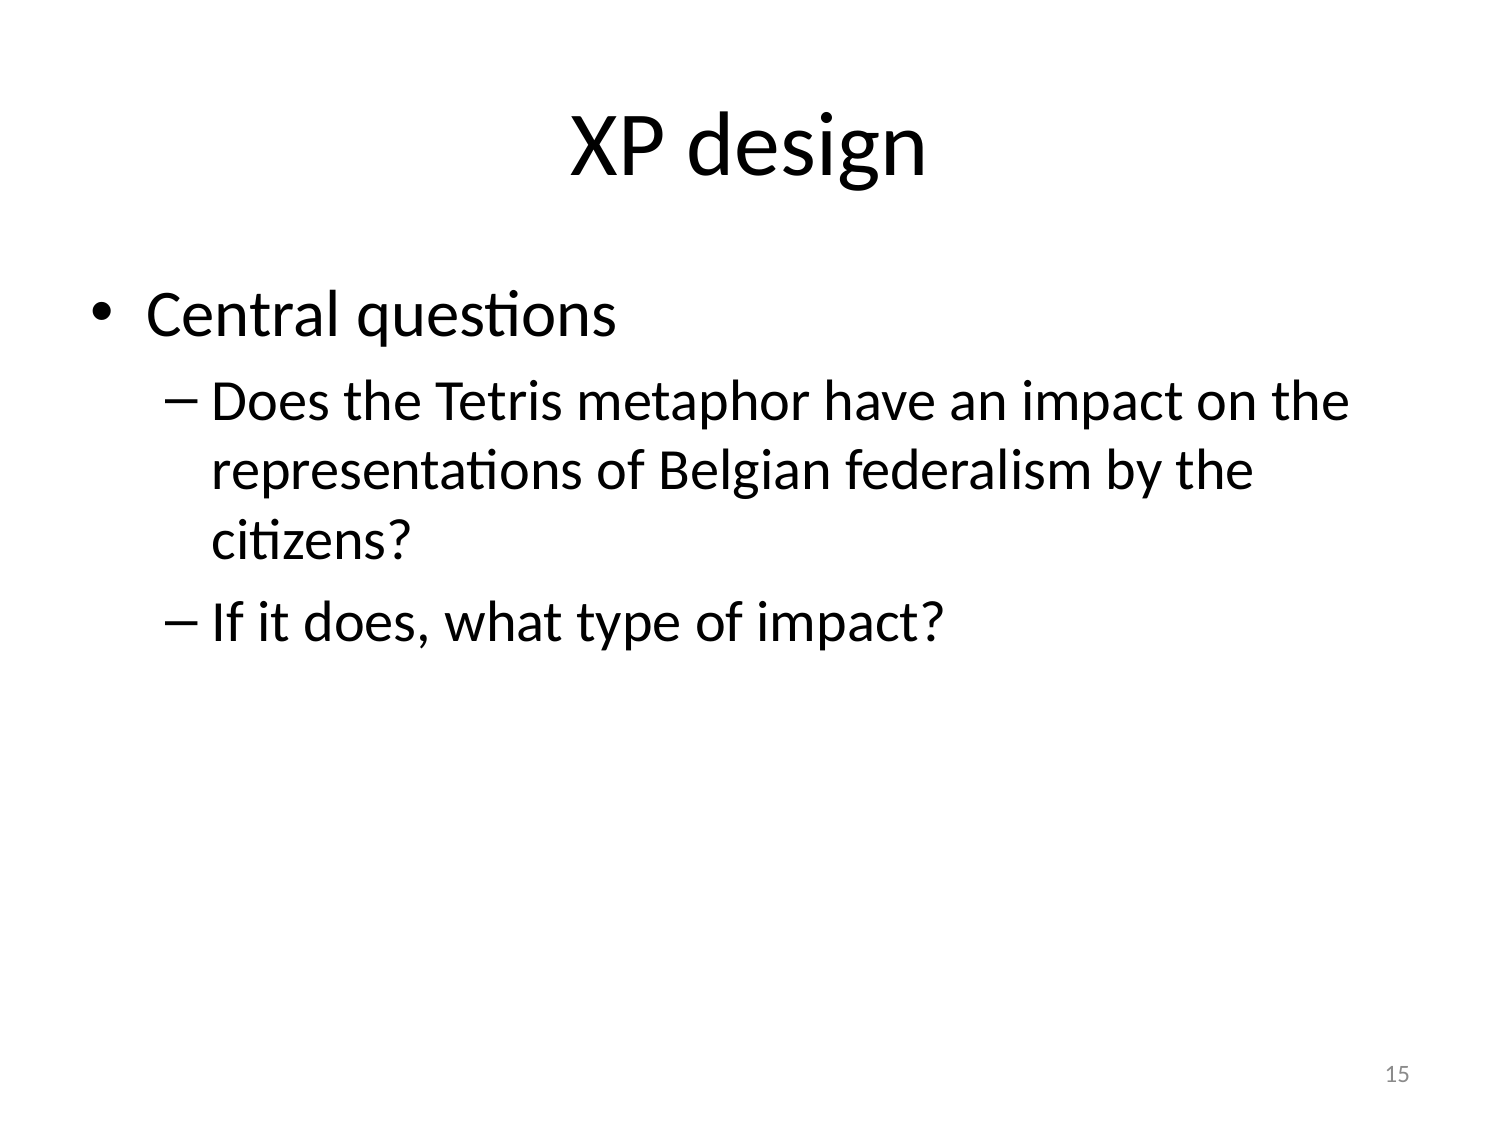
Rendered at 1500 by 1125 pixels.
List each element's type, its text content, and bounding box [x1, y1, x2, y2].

slide_number 15 [1074, 1042, 1425, 1103]
title XP design [75, 45, 1425, 233]
list Central questions Does the Tetris metaphor have an impact on the representations of Belgian federalism by the citizens? If it does, what type of impact? [75, 262, 1425, 1005]
